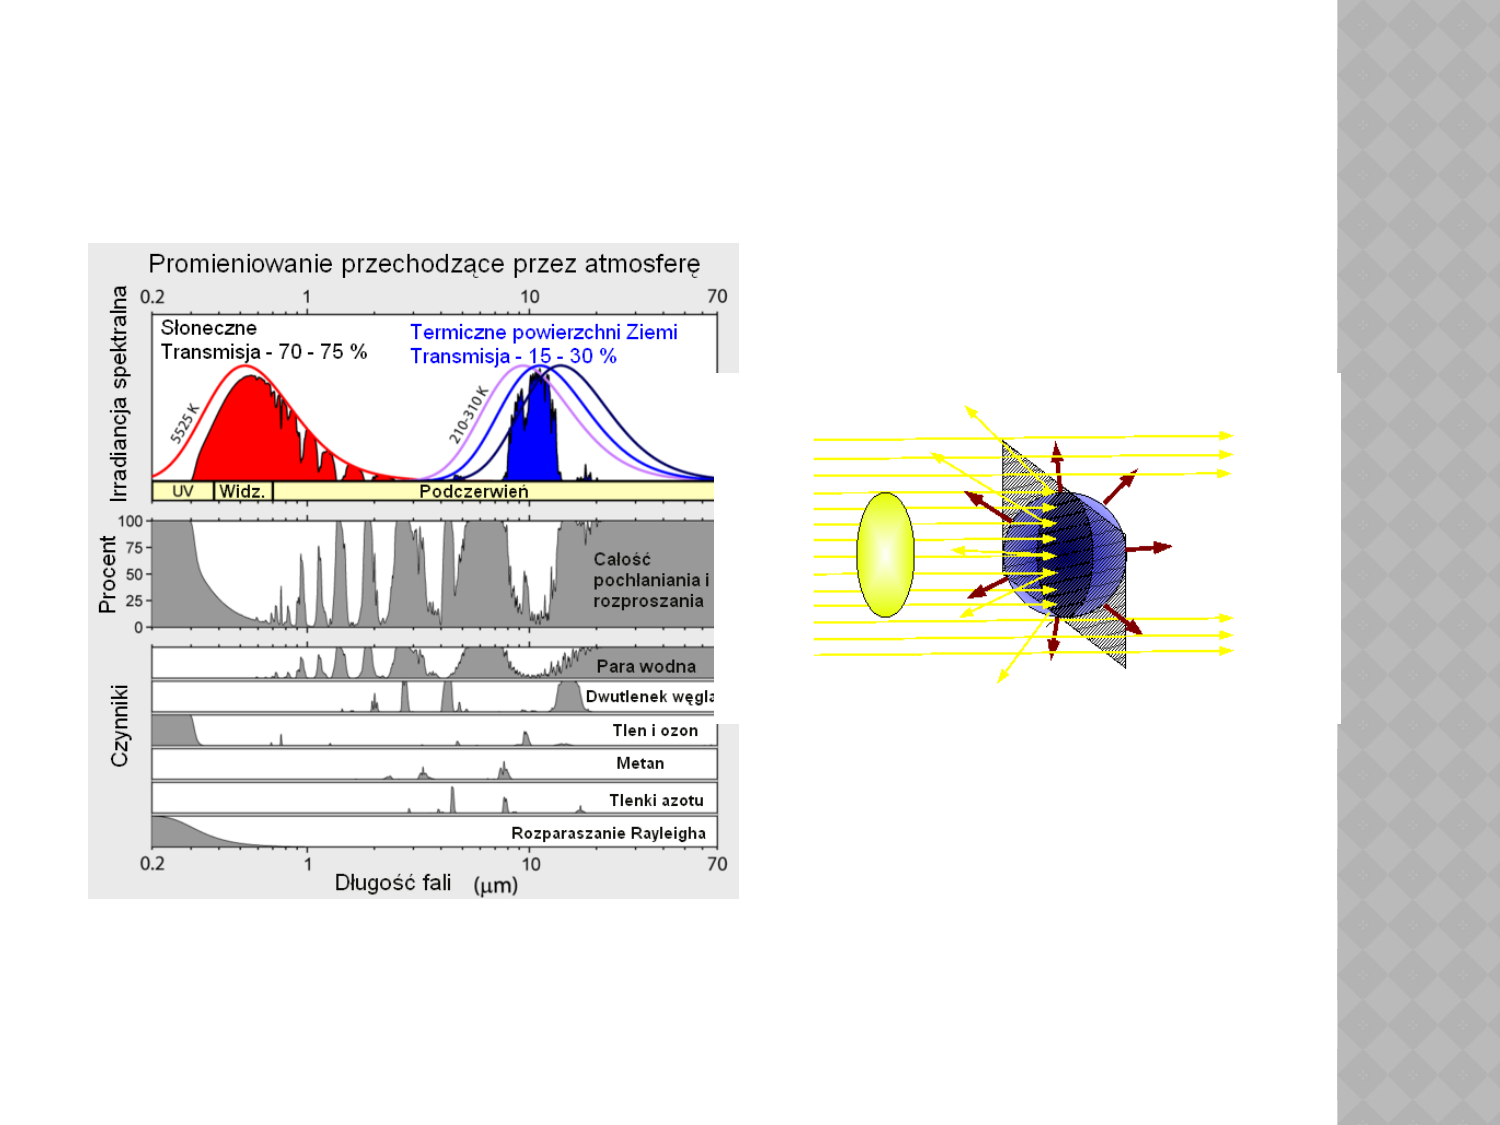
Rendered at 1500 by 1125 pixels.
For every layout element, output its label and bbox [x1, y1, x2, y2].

list [714, 373, 1341, 724]
list [88, 243, 739, 900]
